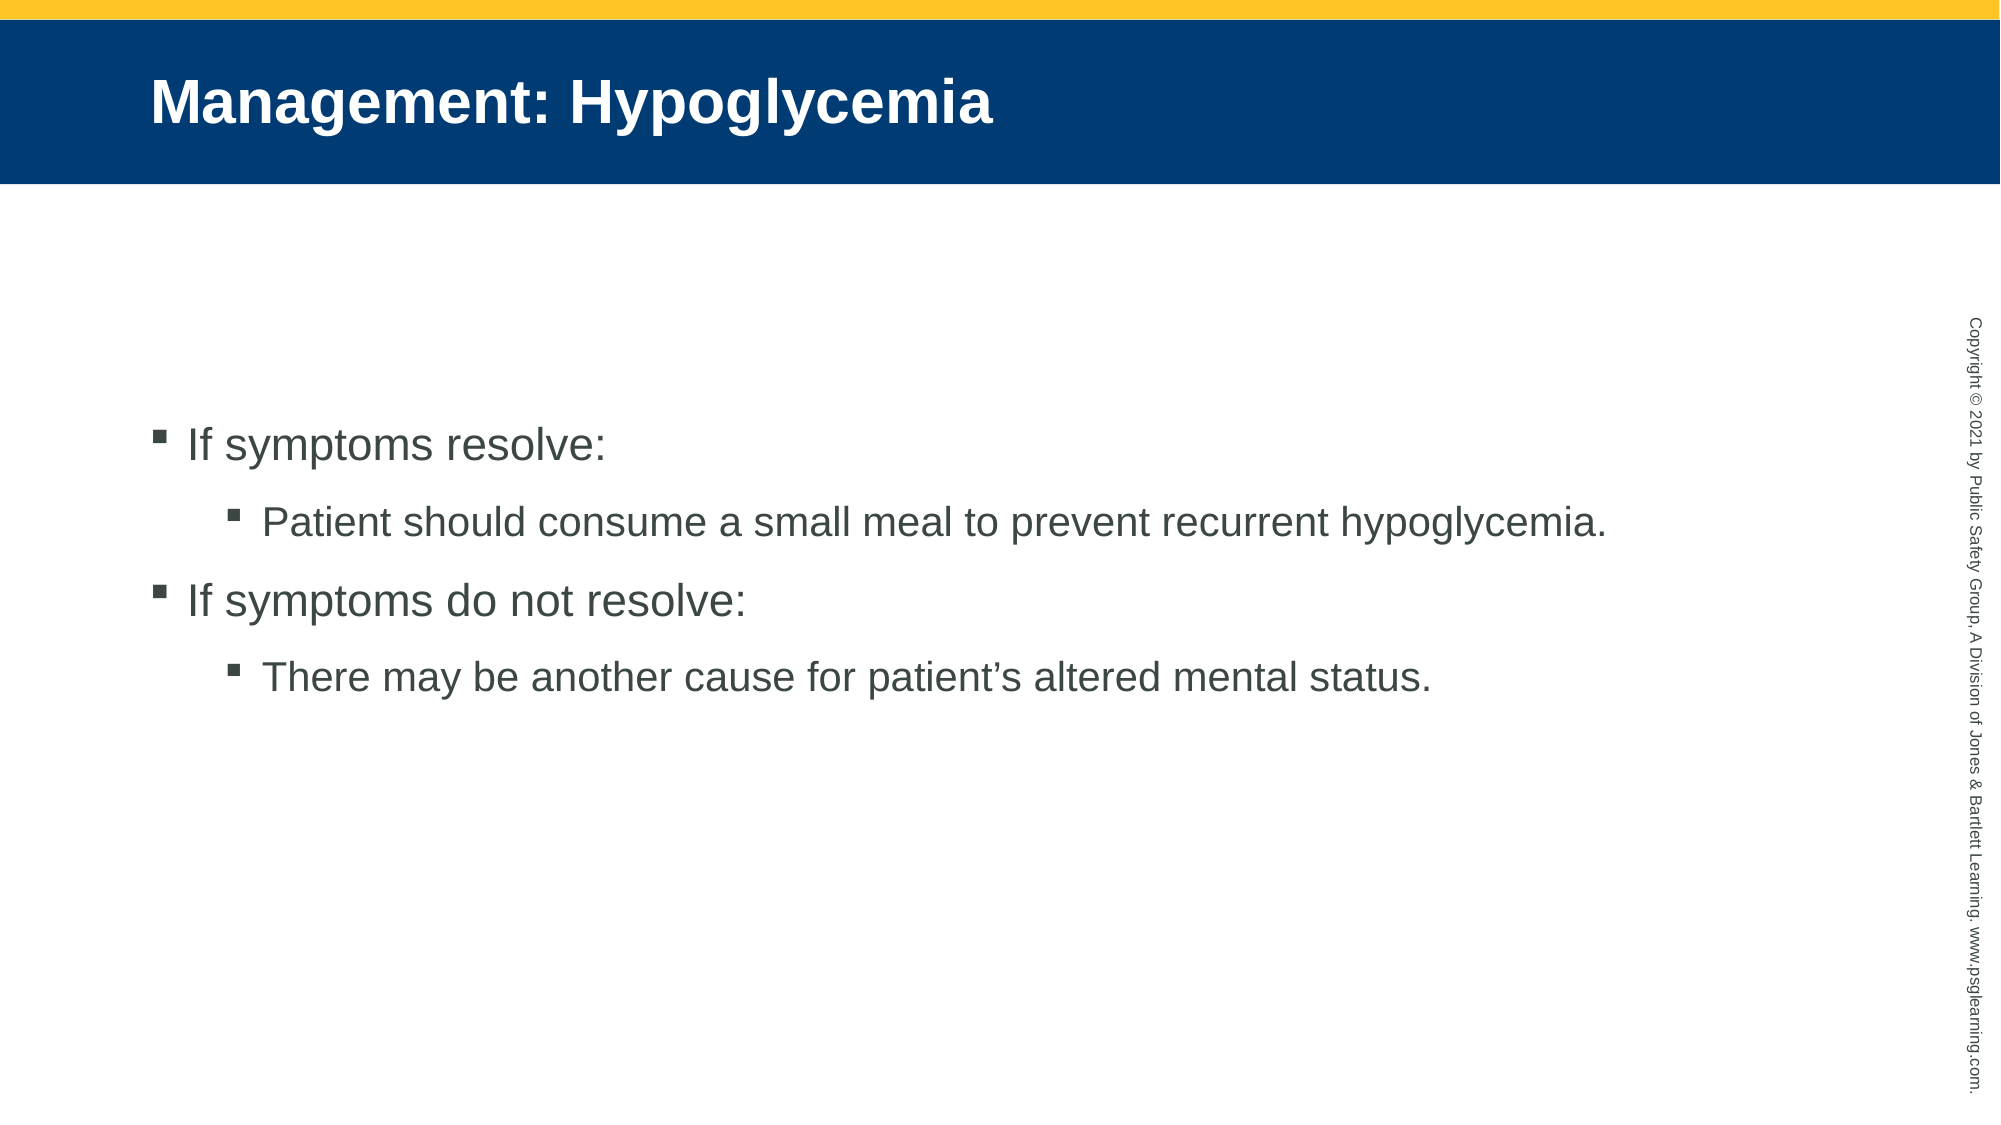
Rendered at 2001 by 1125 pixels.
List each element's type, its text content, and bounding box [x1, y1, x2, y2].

list If symptoms resolve: Patient should consume a small meal to prevent recurrent hypoglycemia. If symptoms do not resolve: There may be another cause for patient’s altered mental status. [134, 407, 1847, 949]
title Management: Hypoglycemia [0, 19, 2000, 185]
